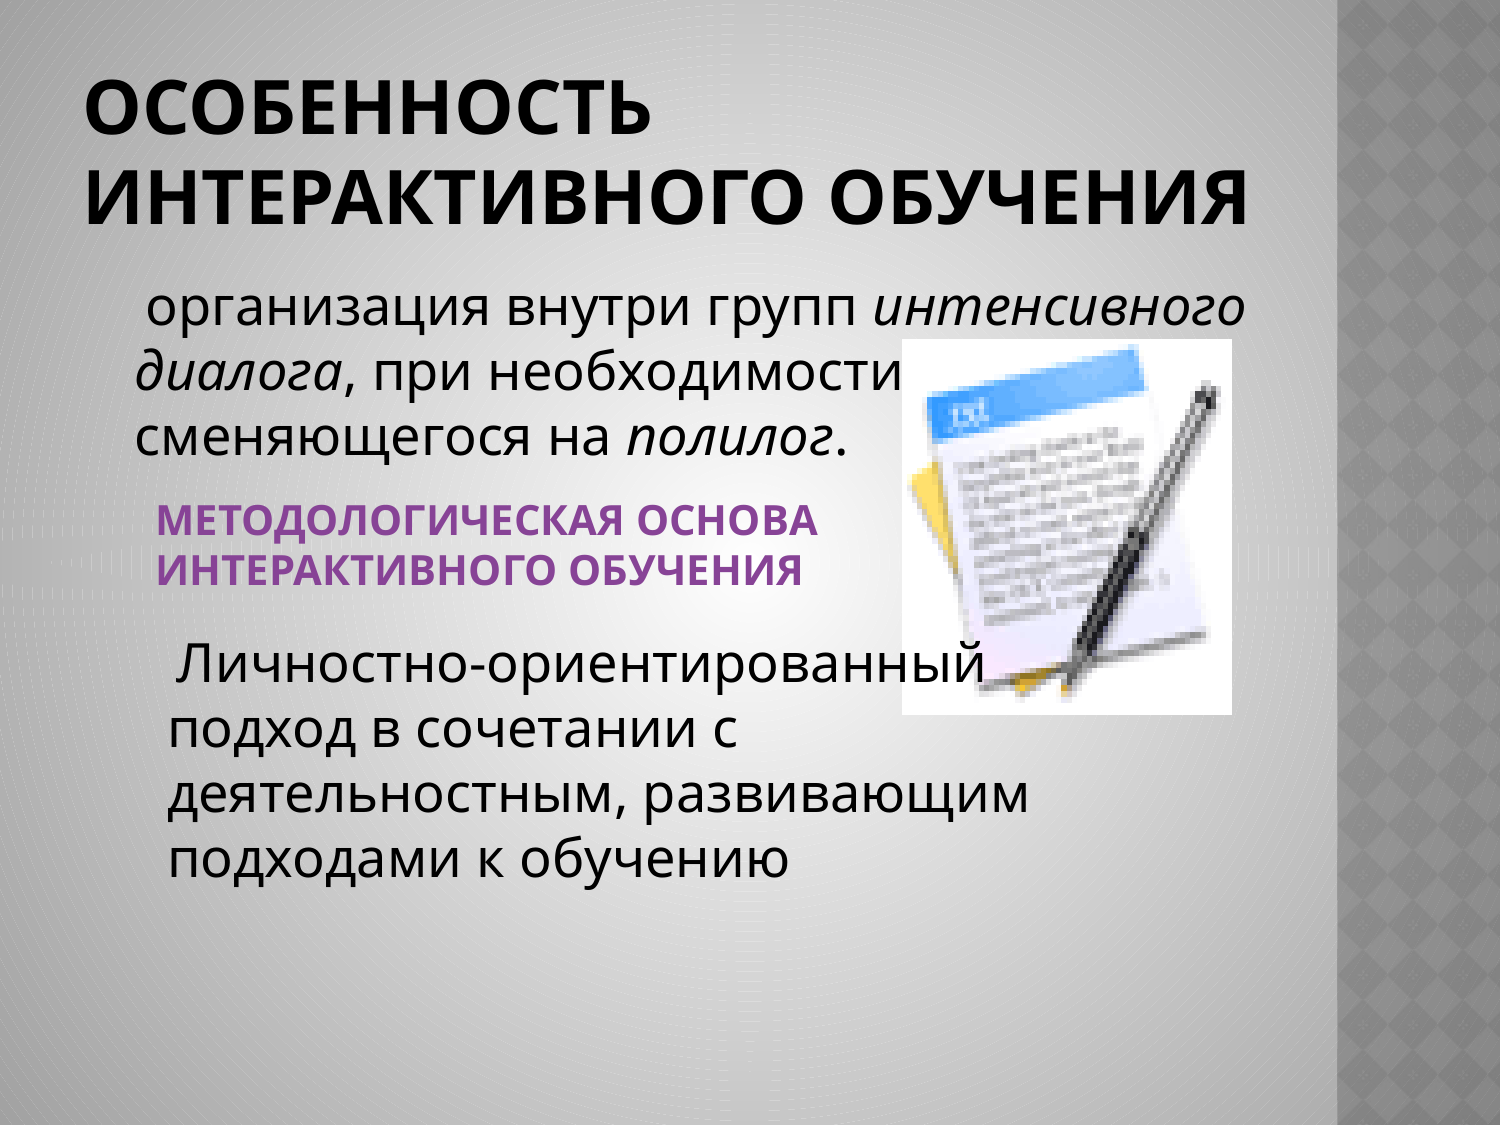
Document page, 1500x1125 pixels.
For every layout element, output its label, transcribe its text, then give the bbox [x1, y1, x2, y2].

title Особенность интерактивного обучения [75, 52, 1263, 240]
text_box Личностно-ориентированный подход в сочетании с деятельностным, развивающим подходами к обучению [152, 621, 1055, 896]
list организация внутри групп интенсивного диалога, при необходимости сменяющегося на полилог. [75, 264, 1263, 1059]
picture [901, 339, 1232, 716]
text_box Методологическая основа интерактивного обучения [140, 486, 895, 652]
